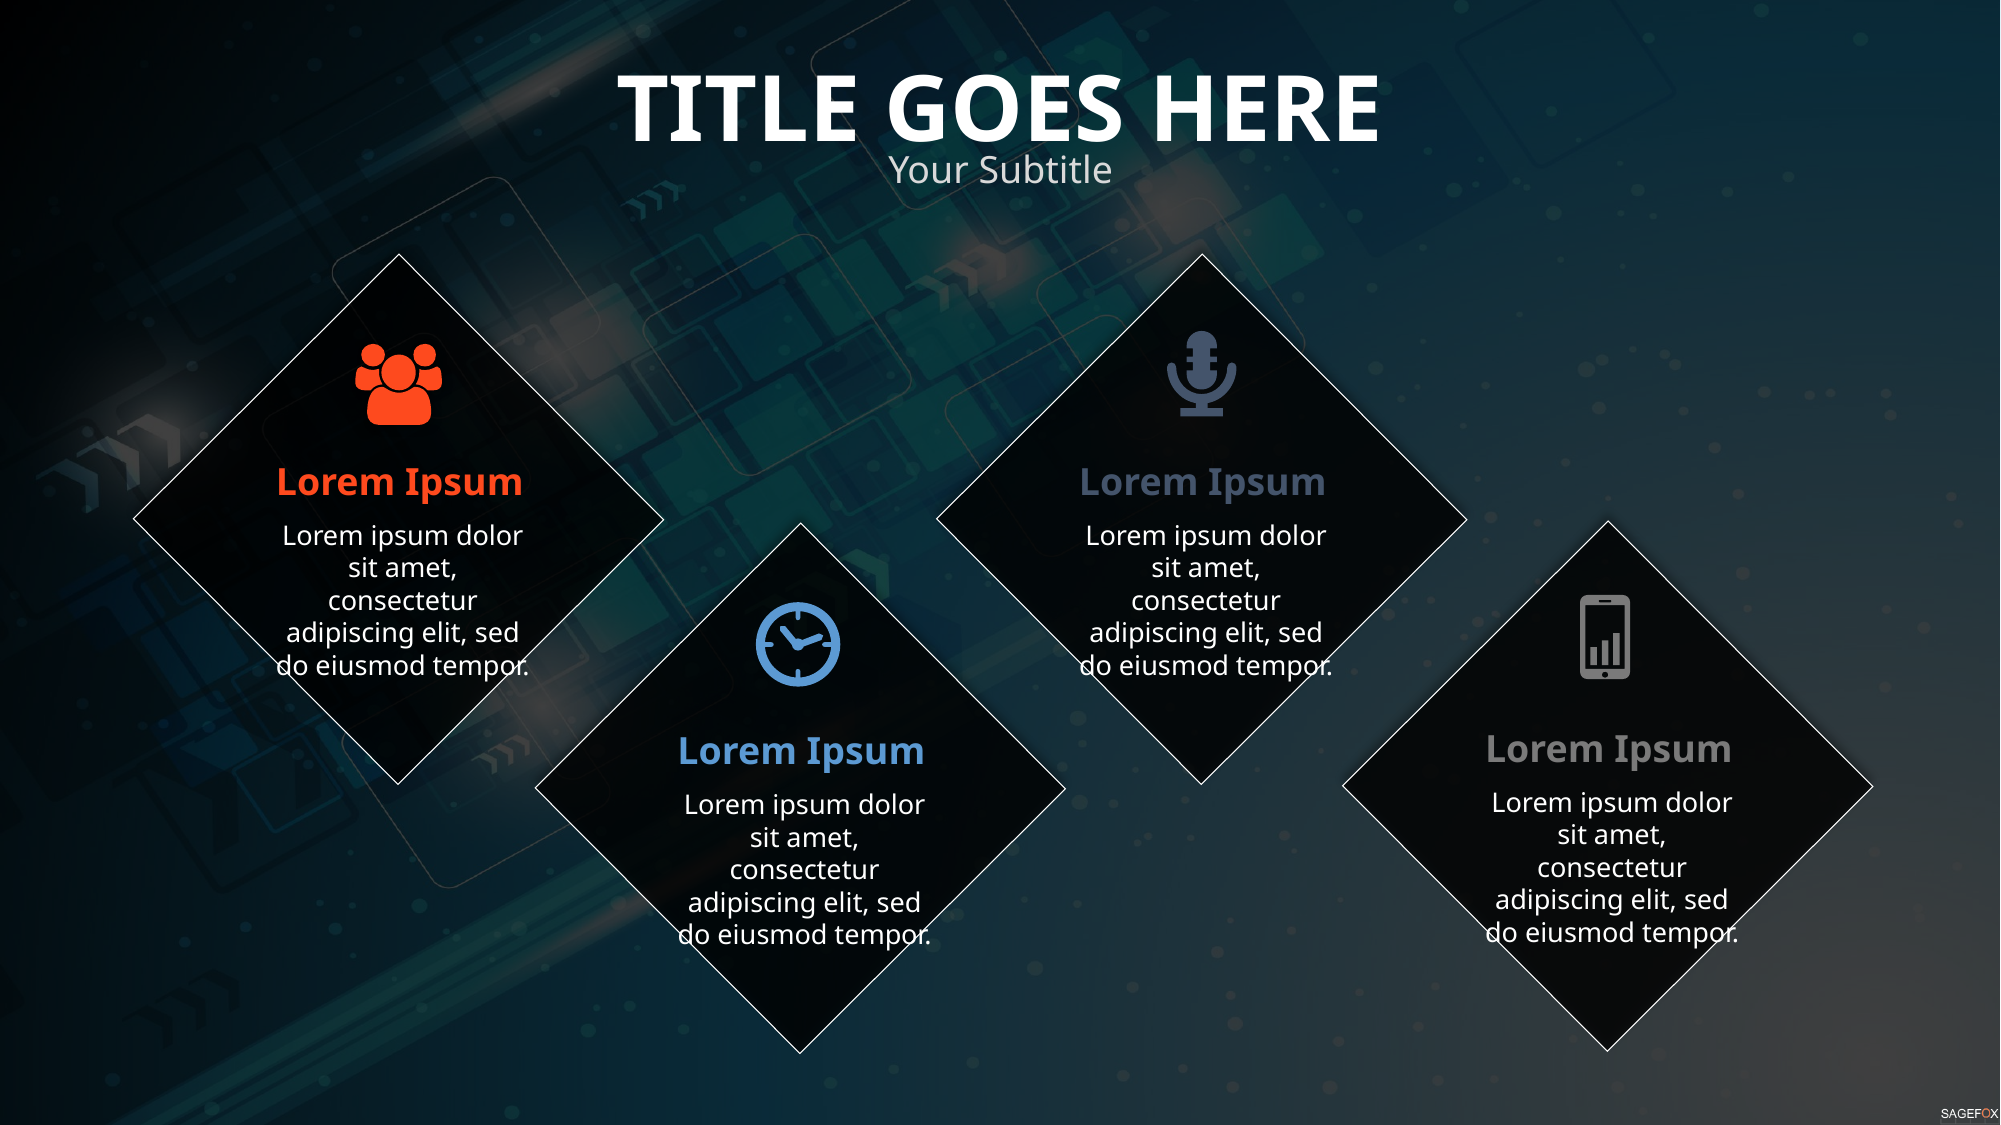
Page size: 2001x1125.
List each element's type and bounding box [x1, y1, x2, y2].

text_box [279, 662, 287, 673]
picture [0, 0, 2001, 1125]
text_box [1052, 450, 1353, 658]
text_box [1458, 717, 1759, 925]
text_box [270, 658, 287, 665]
text_box [1089, 658, 1330, 786]
text_box [688, 927, 929, 1055]
text_box [533, 521, 1067, 906]
text_box [935, 252, 1469, 637]
text_box [672, 927, 689, 934]
text_box [249, 450, 550, 658]
text_box [1083, 662, 1091, 673]
text_box [548, 42, 1452, 199]
text_box [681, 931, 689, 942]
text_box [1480, 925, 1497, 932]
text_box [1341, 519, 1875, 903]
text_box [355, 343, 442, 425]
text_box [755, 602, 841, 687]
text_box [1580, 594, 1631, 679]
text_box [1489, 929, 1497, 940]
text_box [286, 658, 527, 786]
text_box [651, 719, 952, 927]
text_box [1167, 330, 1237, 417]
text_box [131, 252, 666, 637]
text_box [1073, 658, 1091, 666]
text_box [1495, 925, 1736, 1053]
